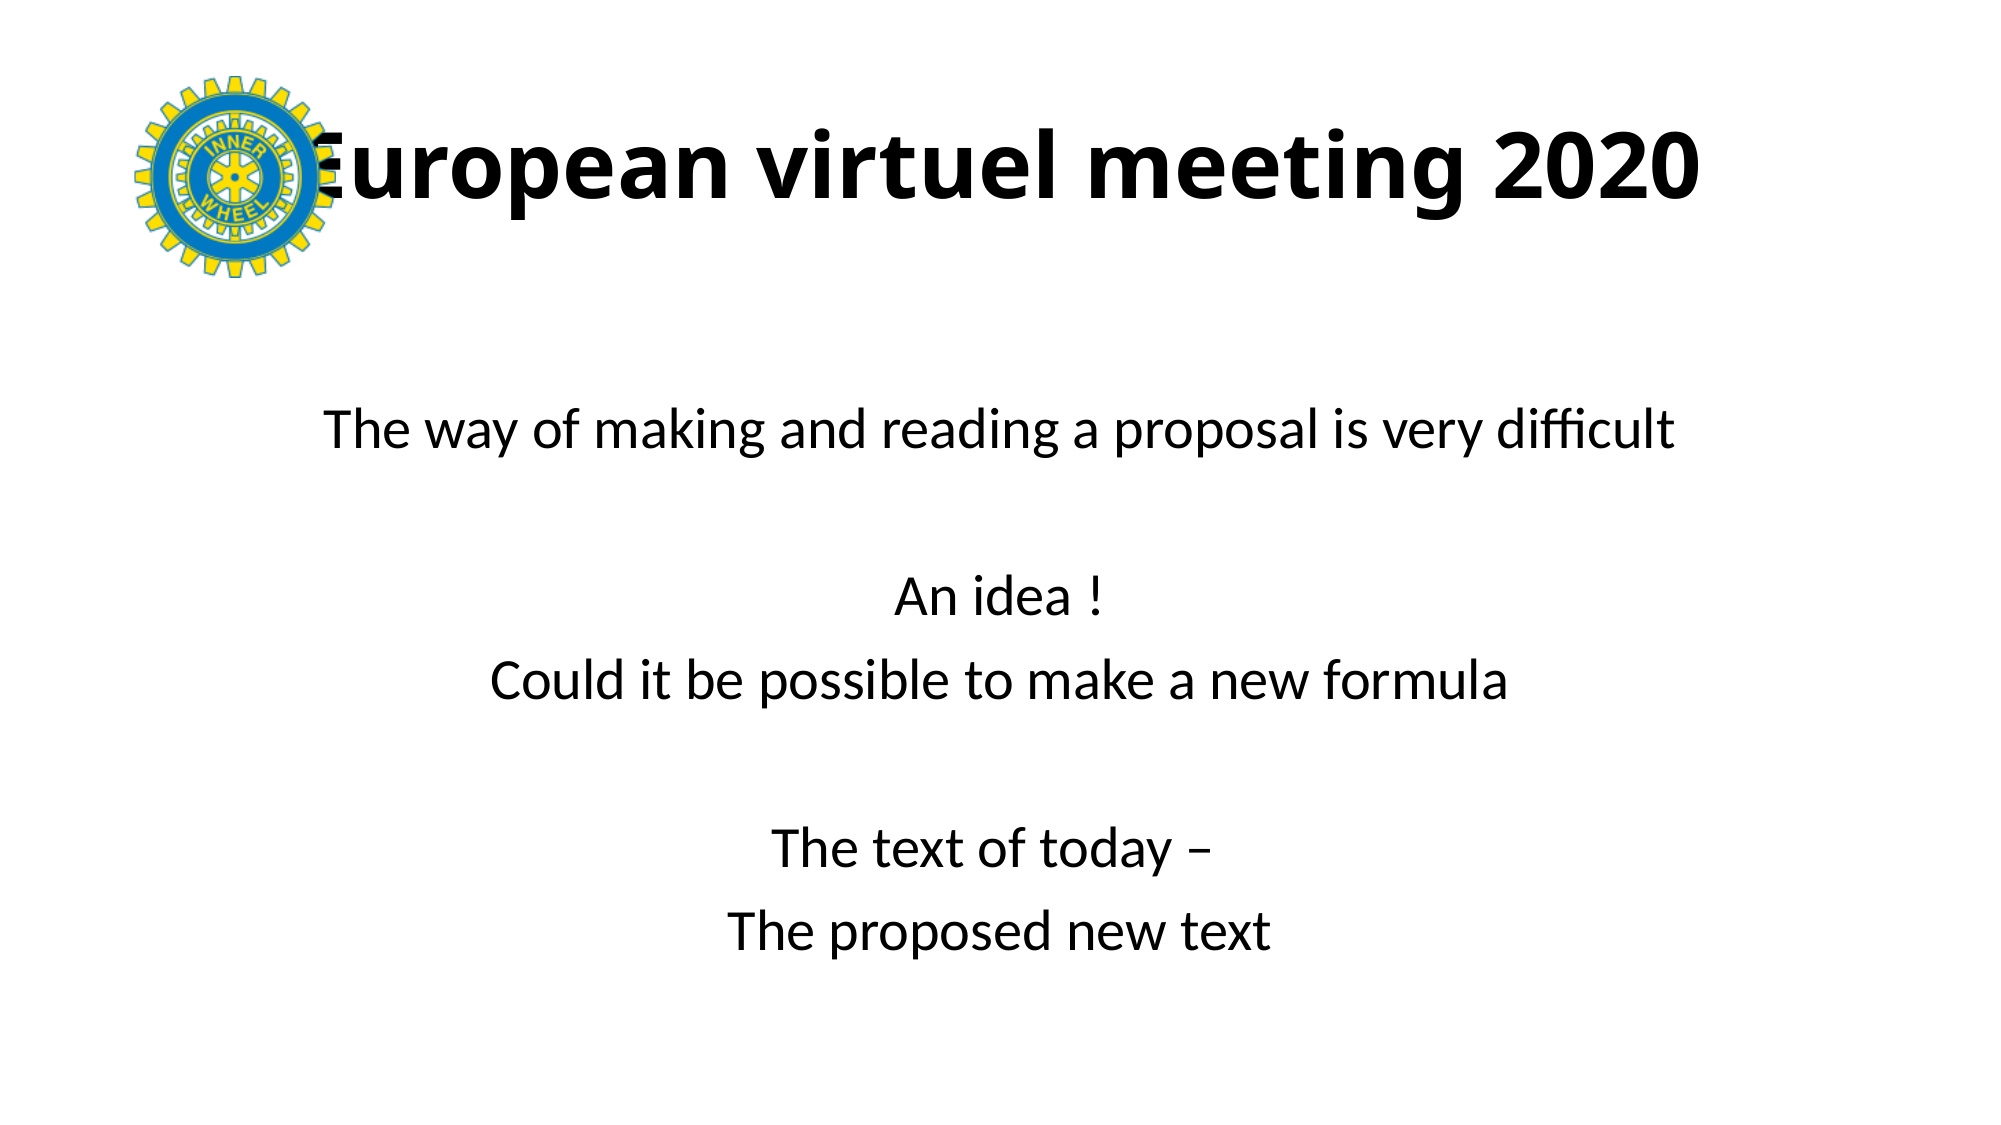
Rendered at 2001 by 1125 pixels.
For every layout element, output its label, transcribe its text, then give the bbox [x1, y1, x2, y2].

picture [133, 76, 339, 278]
list The way of making and reading a proposal is very difficult An idea ! Could it be possible to make a new formula The text of today – The proposed new text [137, 299, 1863, 1014]
title European virtuel meeting 2020 [137, 59, 1863, 278]
